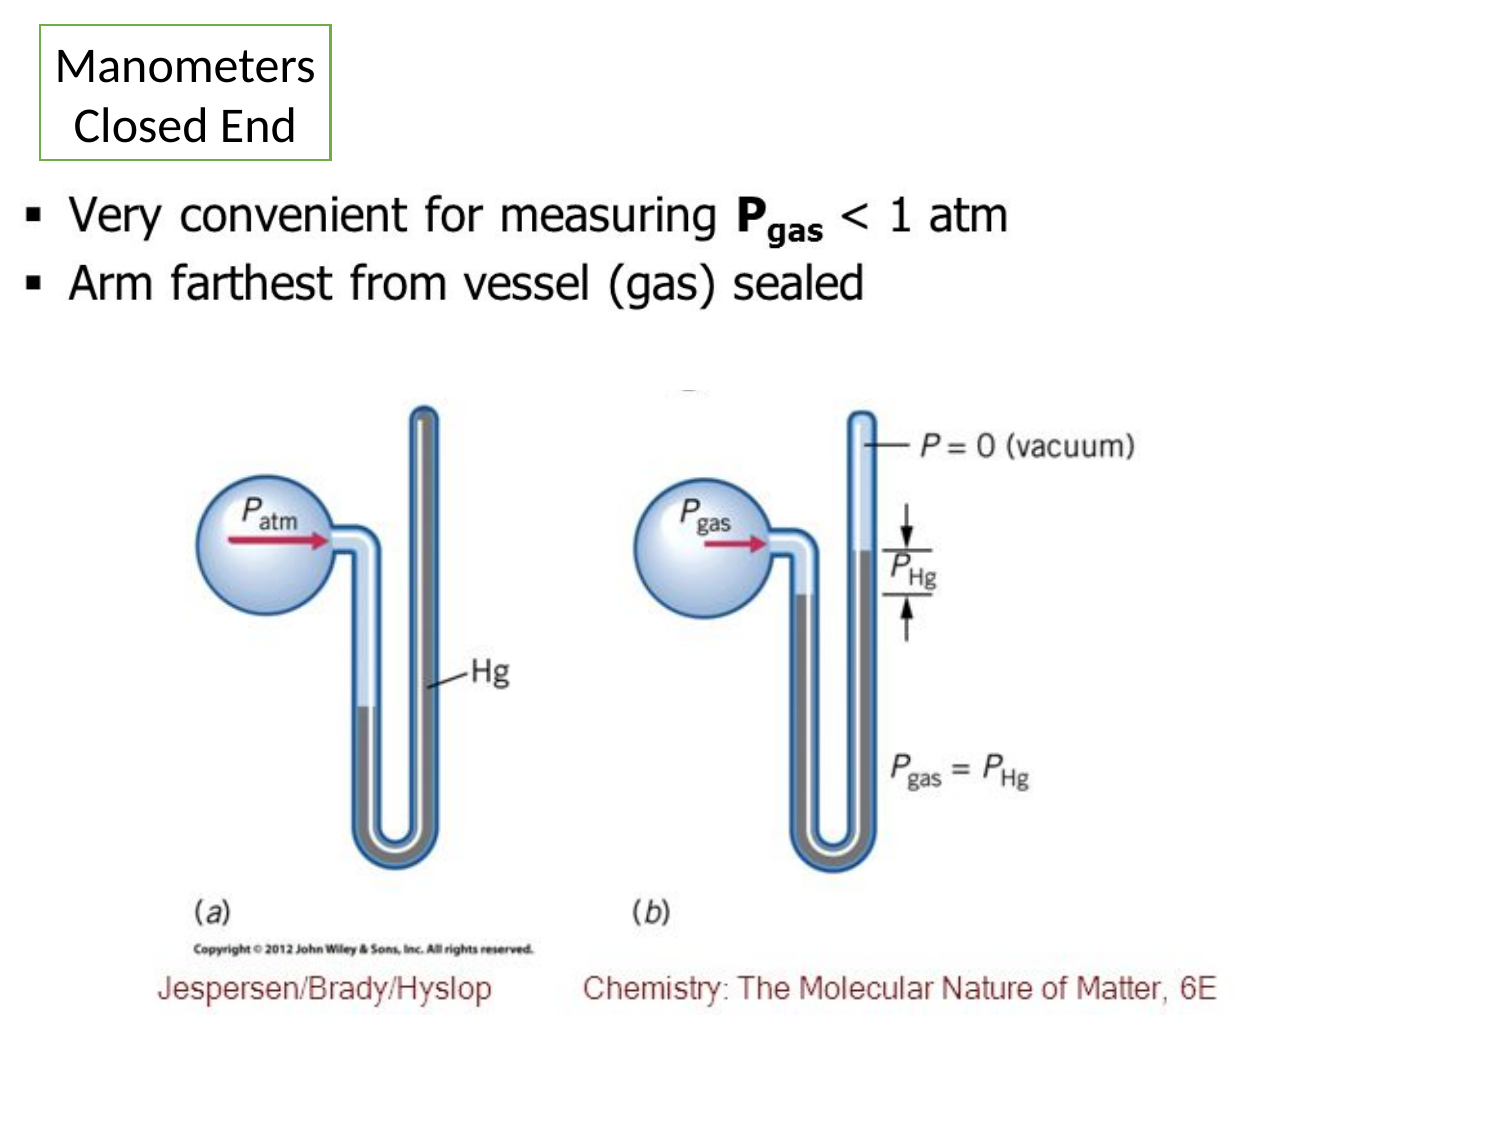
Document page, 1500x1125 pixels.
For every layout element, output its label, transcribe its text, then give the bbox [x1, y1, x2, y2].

picture [10, 181, 1037, 321]
picture [152, 390, 1236, 1016]
text_box Manometers Closed End [39, 24, 332, 161]
